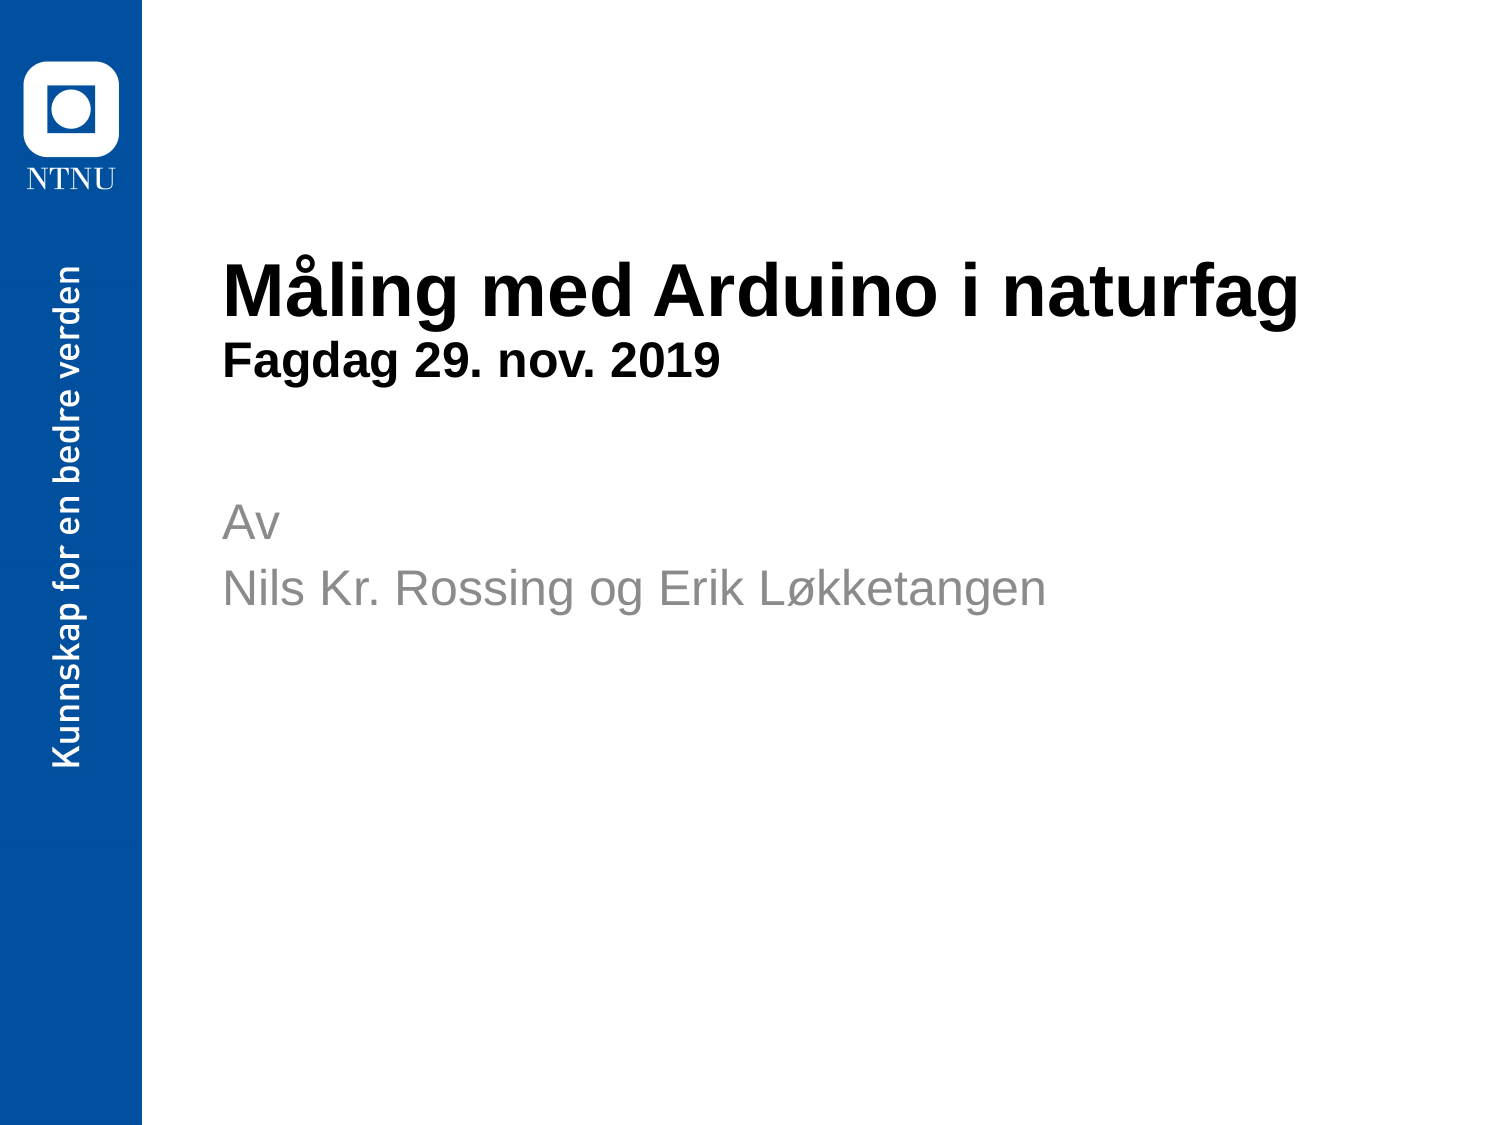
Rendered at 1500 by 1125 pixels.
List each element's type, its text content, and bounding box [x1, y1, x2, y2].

title Måling med Arduino i naturfag Fagdag 29. nov. 2019 [207, 240, 1483, 466]
picture [0, 0, 142, 1125]
subtitle Av Nils Kr. Rossing og Erik Løkketangen [207, 486, 1483, 790]
